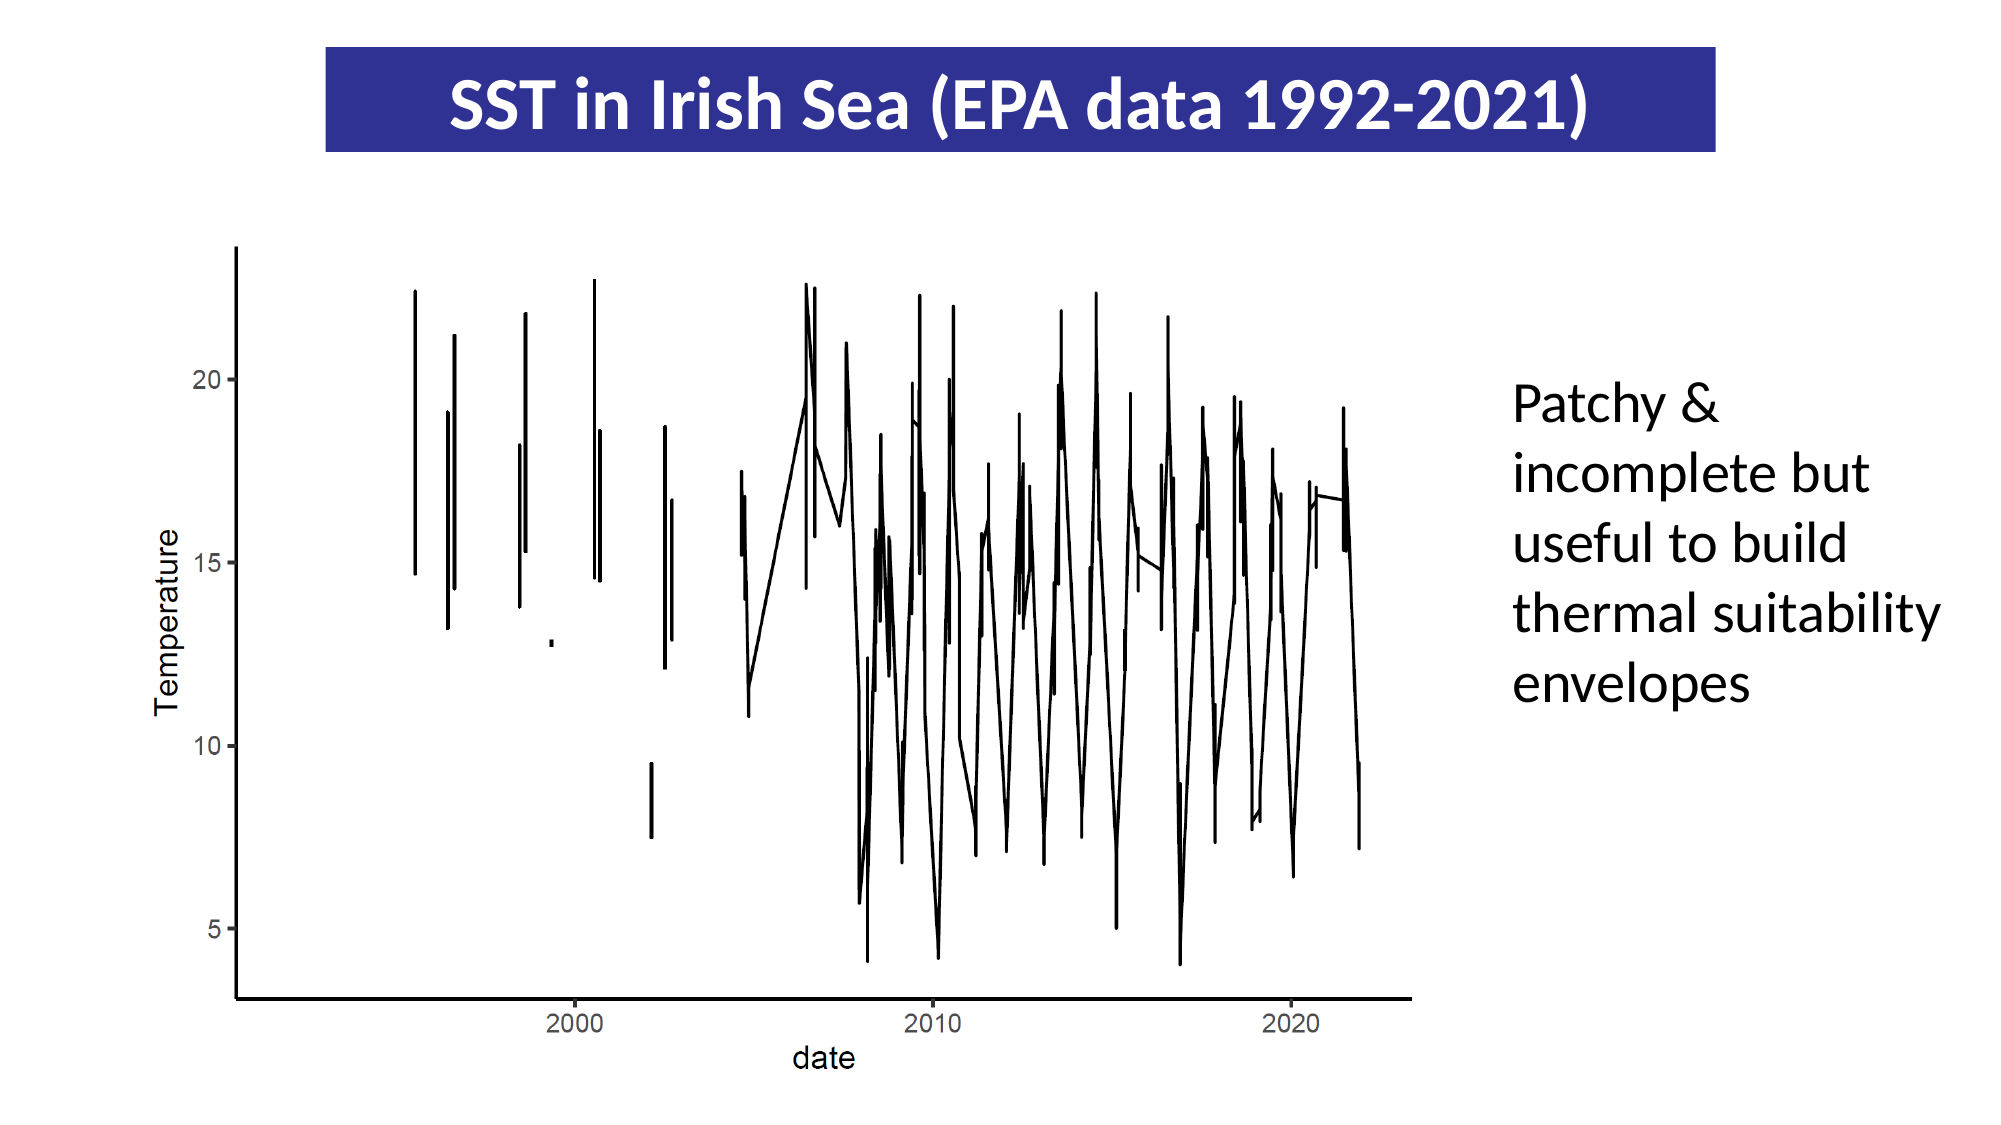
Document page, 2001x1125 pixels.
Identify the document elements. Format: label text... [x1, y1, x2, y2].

picture [140, 237, 1413, 1079]
text_box SST in Irish Sea (EPA data 1992-2021) [325, 47, 1716, 152]
text_box Patchy & incomplete but useful to build thermal suitability envelopes [1497, 356, 1958, 722]
